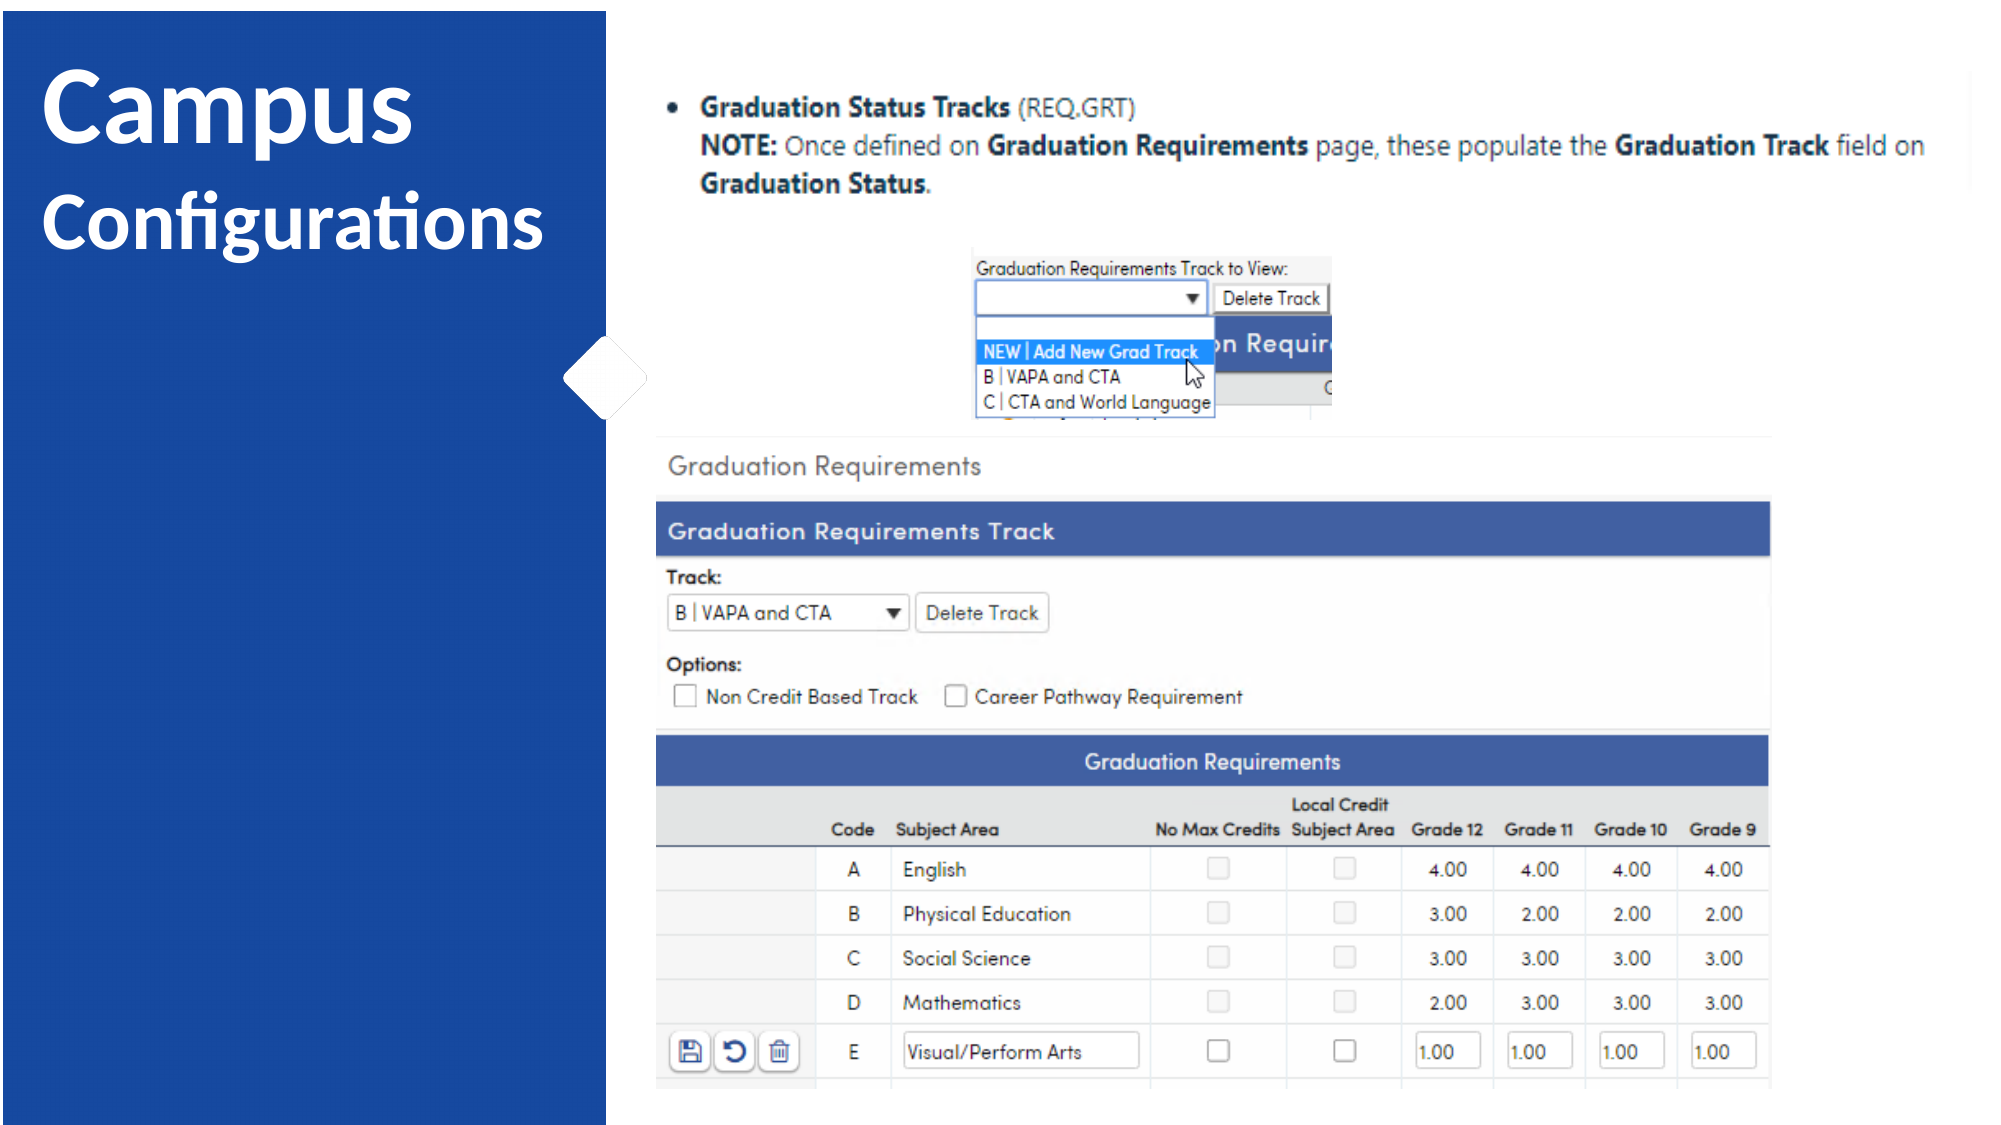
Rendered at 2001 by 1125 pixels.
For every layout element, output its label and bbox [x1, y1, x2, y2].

picture [631, 71, 1972, 230]
picture [656, 436, 1772, 1089]
picture [971, 247, 1332, 420]
picture [3, 11, 650, 1125]
